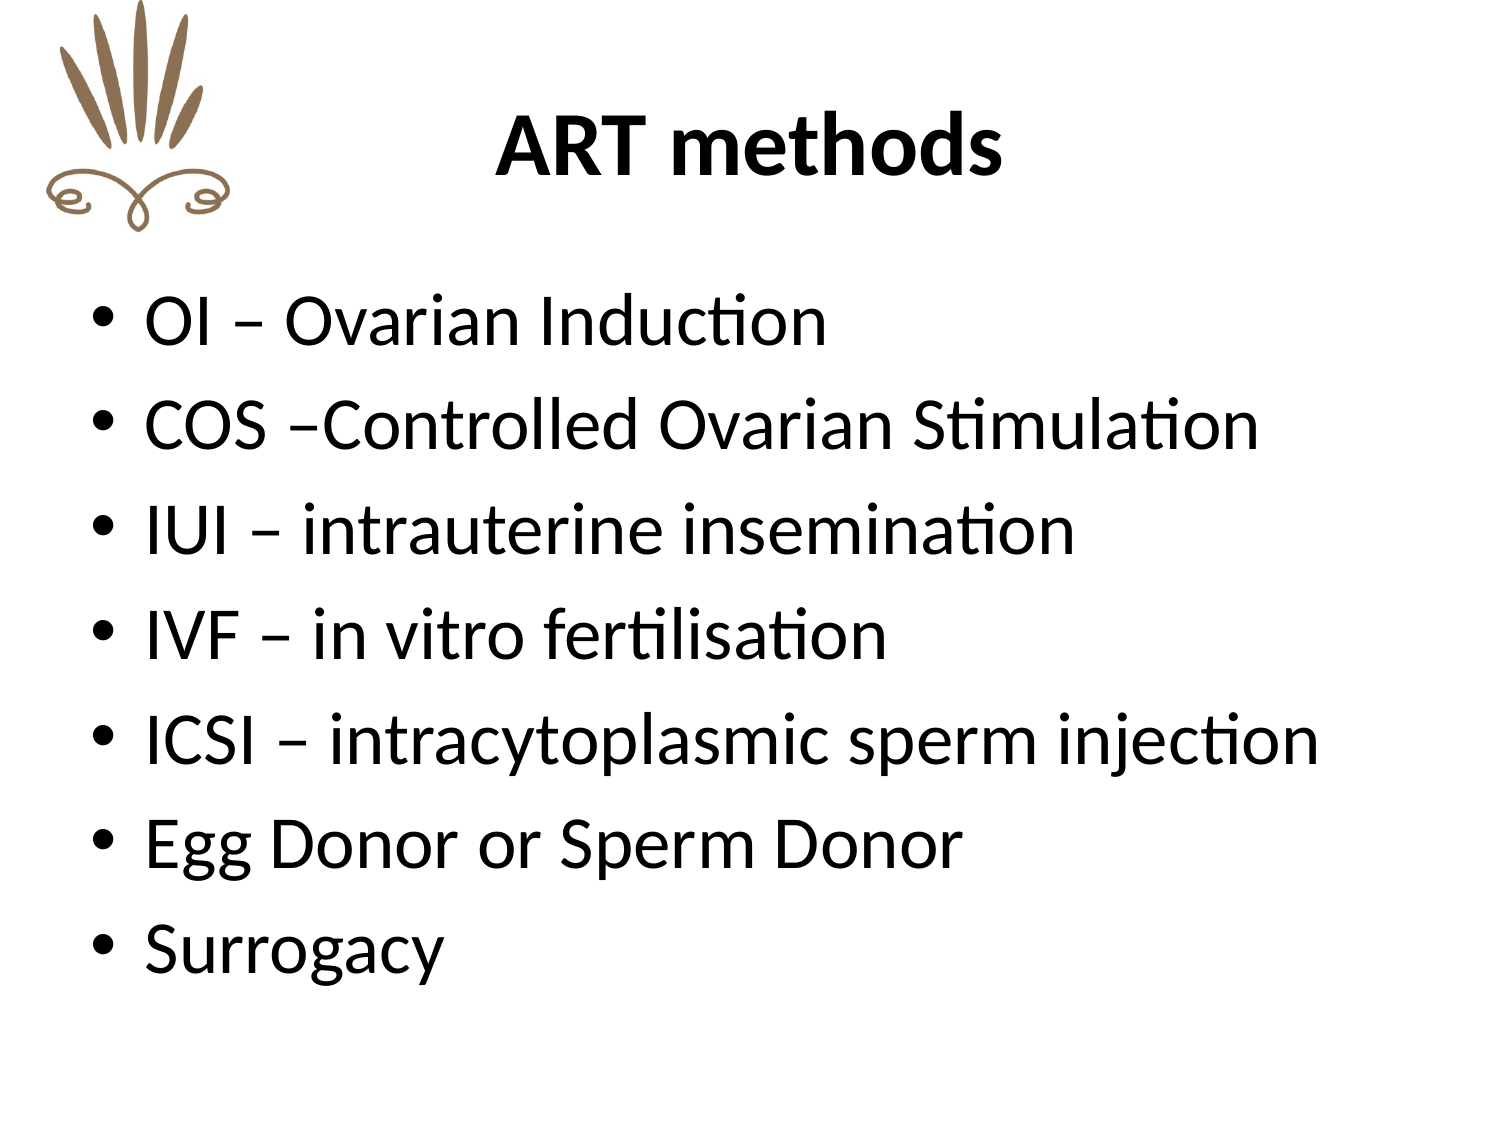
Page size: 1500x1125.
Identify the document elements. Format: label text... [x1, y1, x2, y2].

list OI – Ovarian Induction COS –Controlled Ovarian Stimulation IUI – intrauterine insemination IVF – in vitro fertilisation ICSI – intracytoplasmic sperm injection Egg Donor or Sperm Donor Surrogacy [75, 262, 1425, 1005]
title ART methods [234, 45, 1425, 233]
picture [46, 0, 231, 232]
